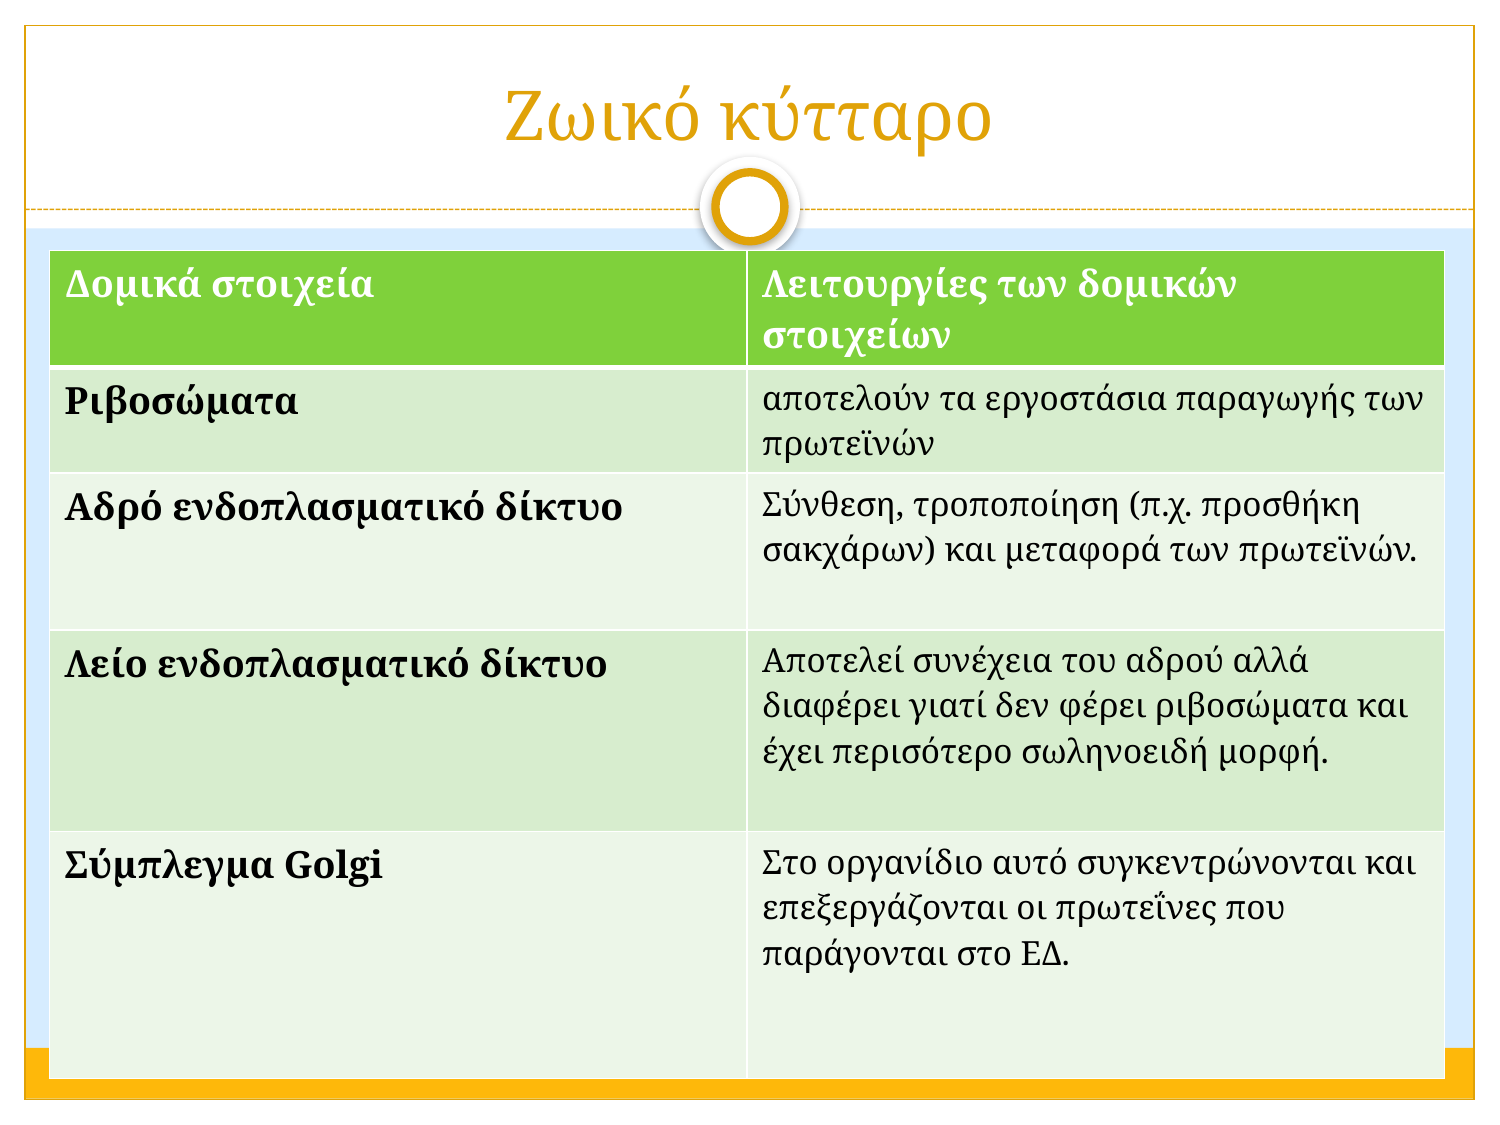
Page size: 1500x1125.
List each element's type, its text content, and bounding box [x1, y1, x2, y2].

table_cell Ριβοσώματα [50, 370, 746, 472]
table_header Λειτουργίες των δομικών στοιχείων [748, 251, 1444, 365]
table_cell Αδρό ενδοπλασματικό δίκτυο [50, 474, 746, 629]
table_cell Στο οργανίδιο αυτό συγκεντρώνονται και επεξεργάζονται οι πρωτεΐνες που παράγονται στο ΕΔ. [748, 832, 1444, 1078]
table_cell Σύνθεση, τροποποίηση (π.χ. προσθήκη σακχάρων) και μεταφορά των πρωτεϊνών. [748, 474, 1444, 629]
table_cell αποτελούν τα εργοστάσια παραγωγής των πρωτεϊνών [748, 370, 1444, 472]
table_cell Λείο ενδοπλασματικό δίκτυο [50, 631, 746, 831]
table_cell Σύμπλεγμα Golgi [50, 832, 746, 1078]
title Ζωικό κύτταρο [49, 37, 1450, 162]
table_cell Αποτελεί συνέχεια του αδρού αλλά διαφέρει γιατί δεν φέρει ριβοσώματα και έχει περισότερο σωληνοειδή μορφή. [748, 631, 1444, 831]
table_header Δομικά στοιχεία [50, 251, 746, 365]
